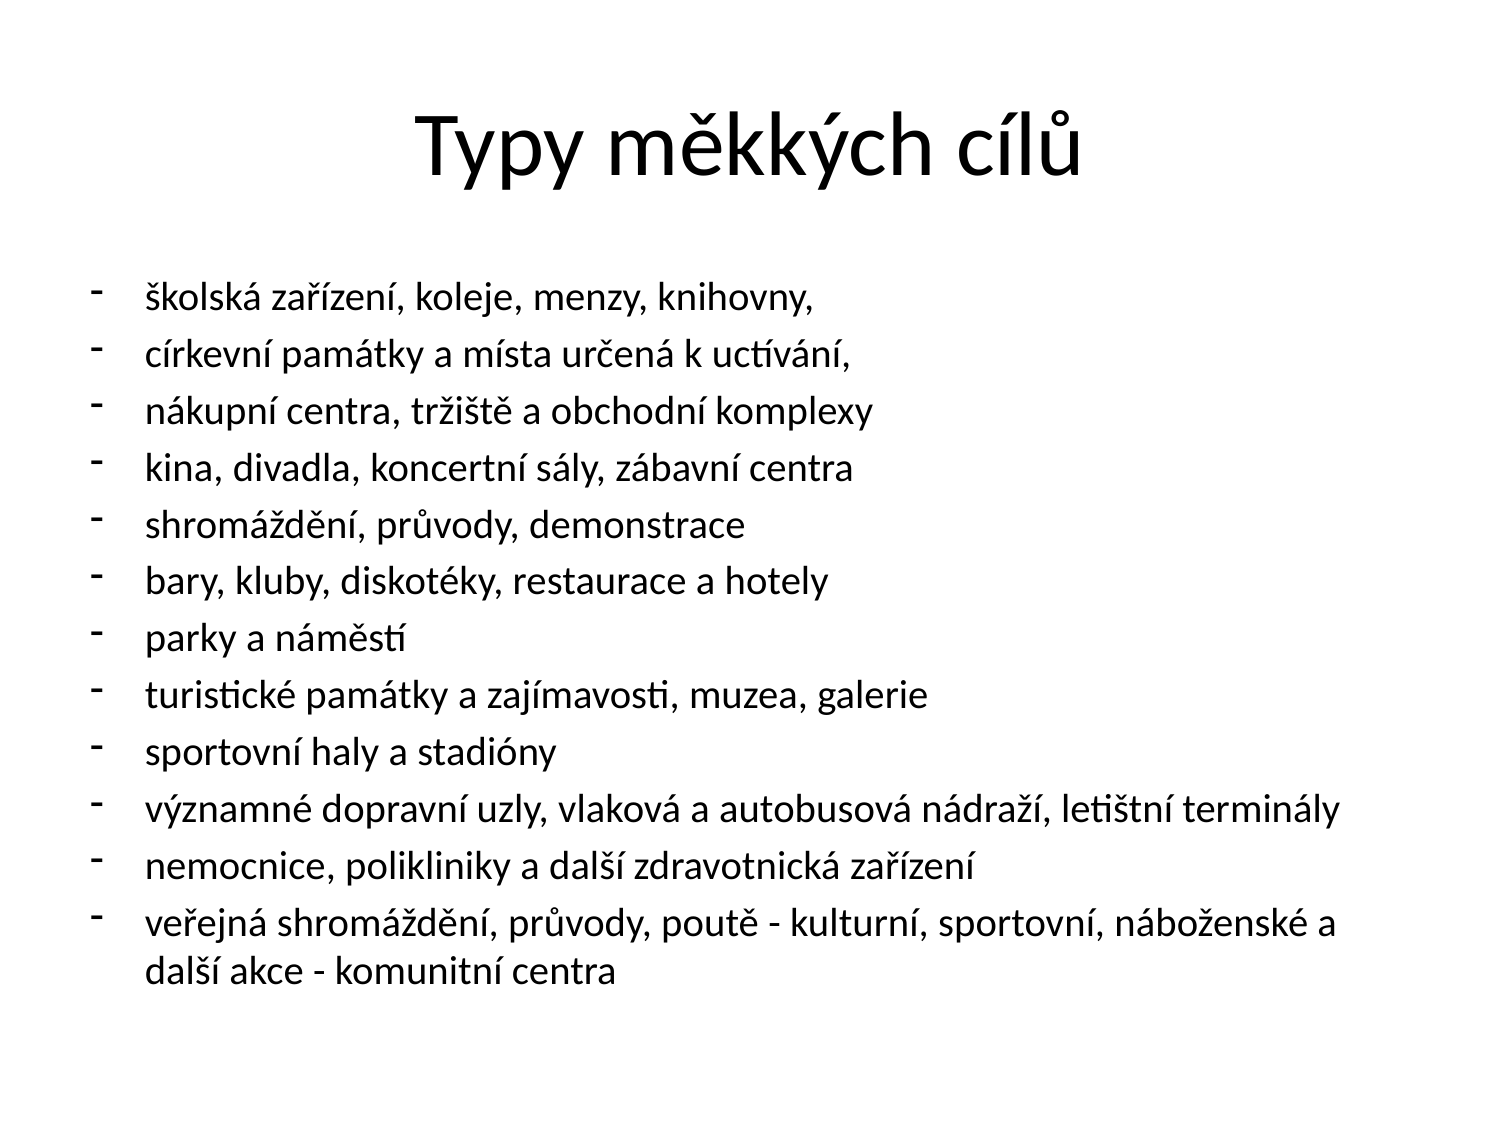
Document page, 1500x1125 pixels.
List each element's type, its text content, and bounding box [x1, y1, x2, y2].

list školská zařízení, koleje, menzy, knihovny, církevní památky a místa určená k uctívání, nákupní centra, tržiště a obchodní komplexy kina, divadla, koncertní sály, zábavní centra shromáždění, průvody, demonstrace bary, kluby, diskotéky, restaurace a hotely parky a náměstí turistické památky a zajímavosti, muzea, galerie sportovní haly a stadióny významné dopravní uzly, vlaková a autobusová nádraží, letištní terminály nemocnice, polikliniky a další zdravotnická zařízení veřejná shromáždění, průvody, poutě - kulturní, sportovní, náboženské a další akce - komunitní centra [75, 262, 1425, 1005]
title Typy měkkých cílů [75, 45, 1425, 233]
